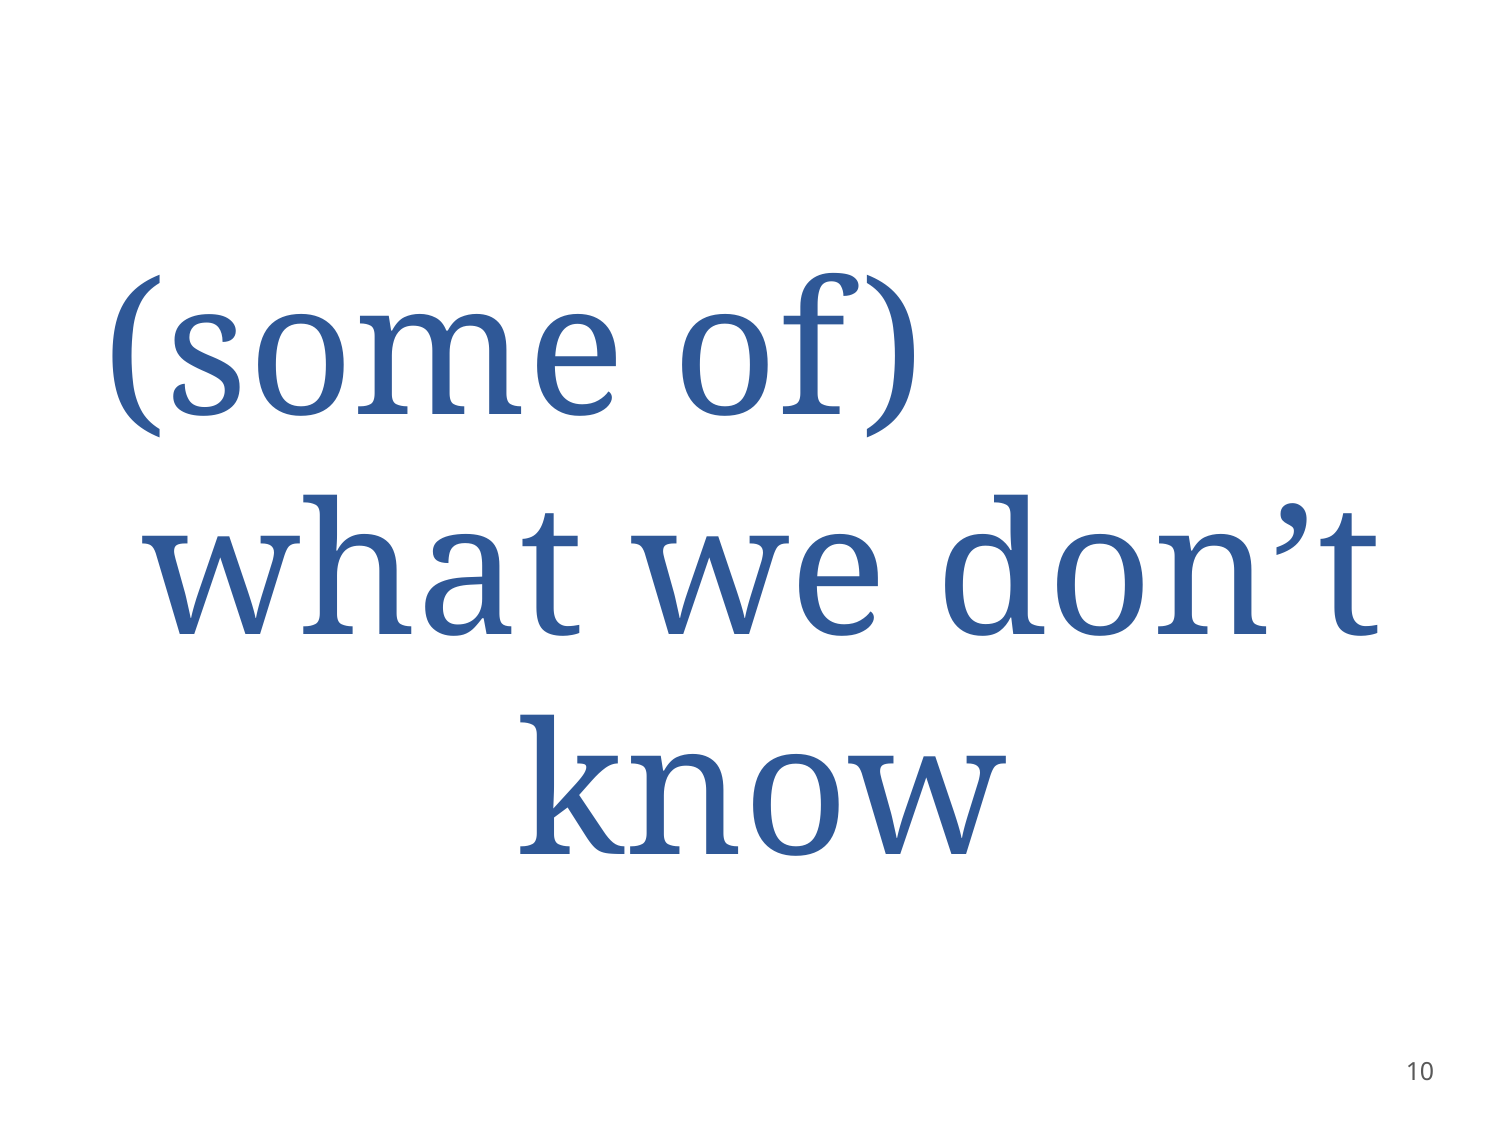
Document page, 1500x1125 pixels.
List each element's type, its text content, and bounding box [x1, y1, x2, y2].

text_box (some of) what we don’t know [87, 287, 1438, 700]
text_box 10 [1401, 1042, 1494, 1103]
